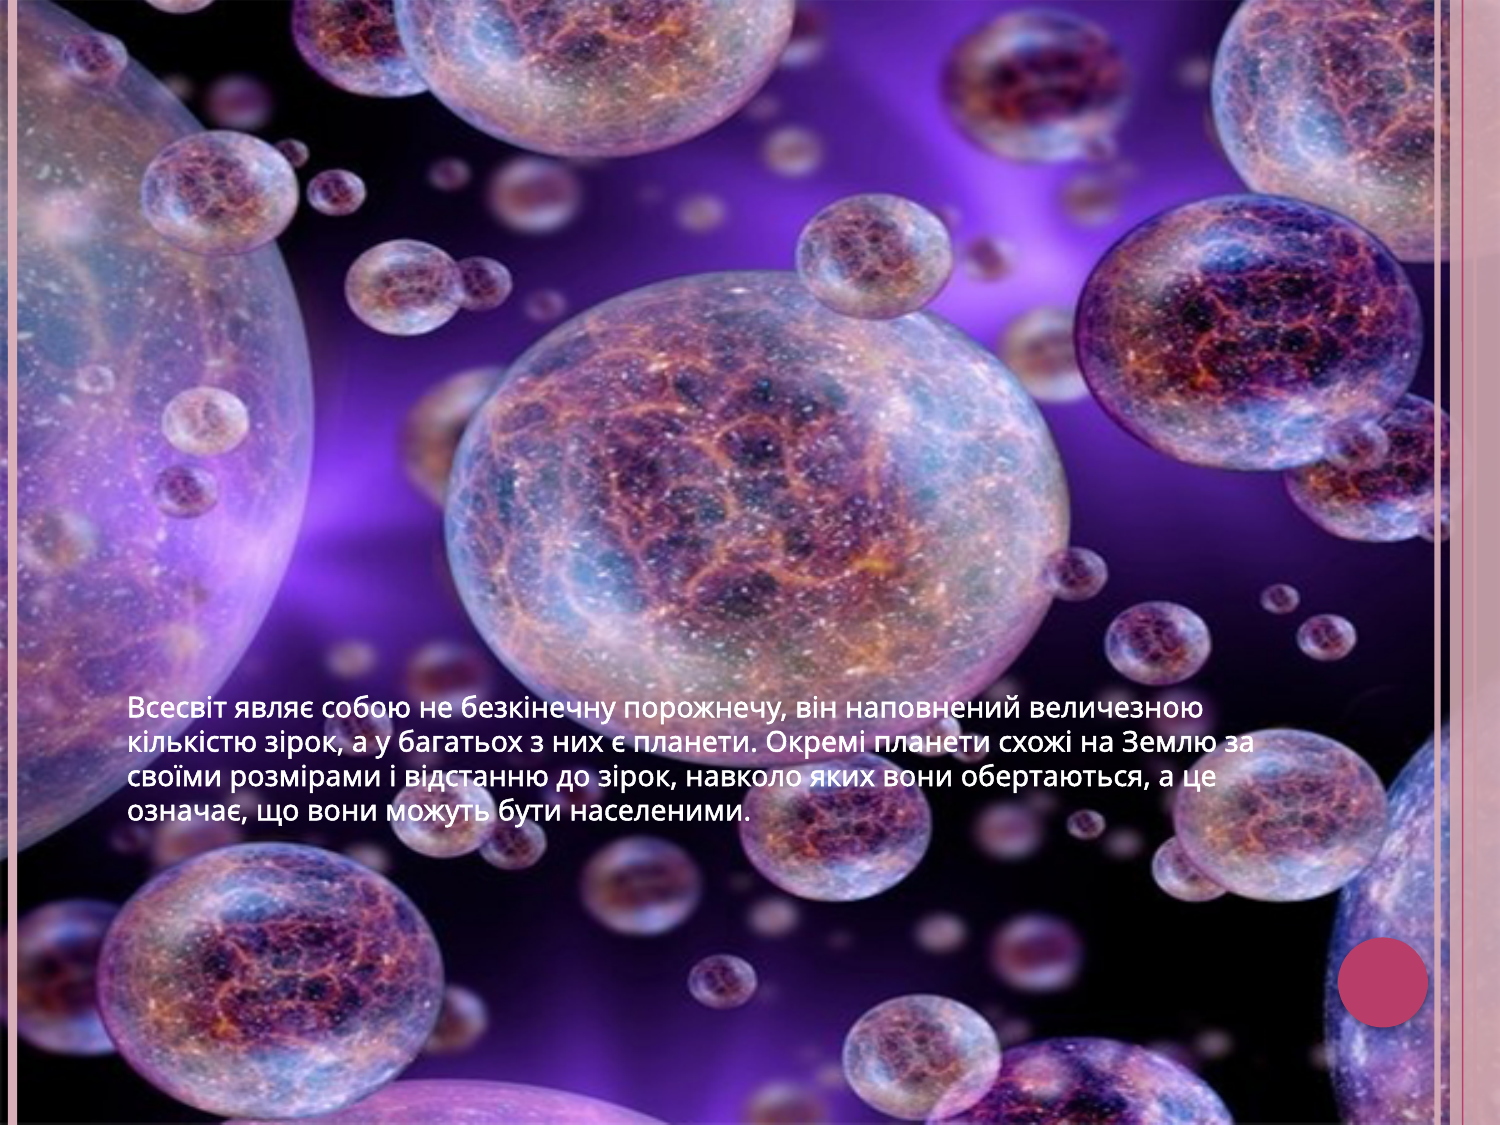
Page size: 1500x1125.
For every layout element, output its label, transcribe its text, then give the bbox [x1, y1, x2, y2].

picture [1441, 0, 1449, 1125]
picture [18, 0, 1434, 1125]
picture [0, 0, 7, 1125]
title Всесвіт являє собою не безкінечну порожнечу, він наповнений величезною кількістю зірок, а у багатьох з них є планети. Окремі планети схожі на Землю за своїми розмірами і відстанню до зірок, навколо яких вони обертаються, а це означає, що вони можуть бути населеними. [112, 680, 1338, 869]
